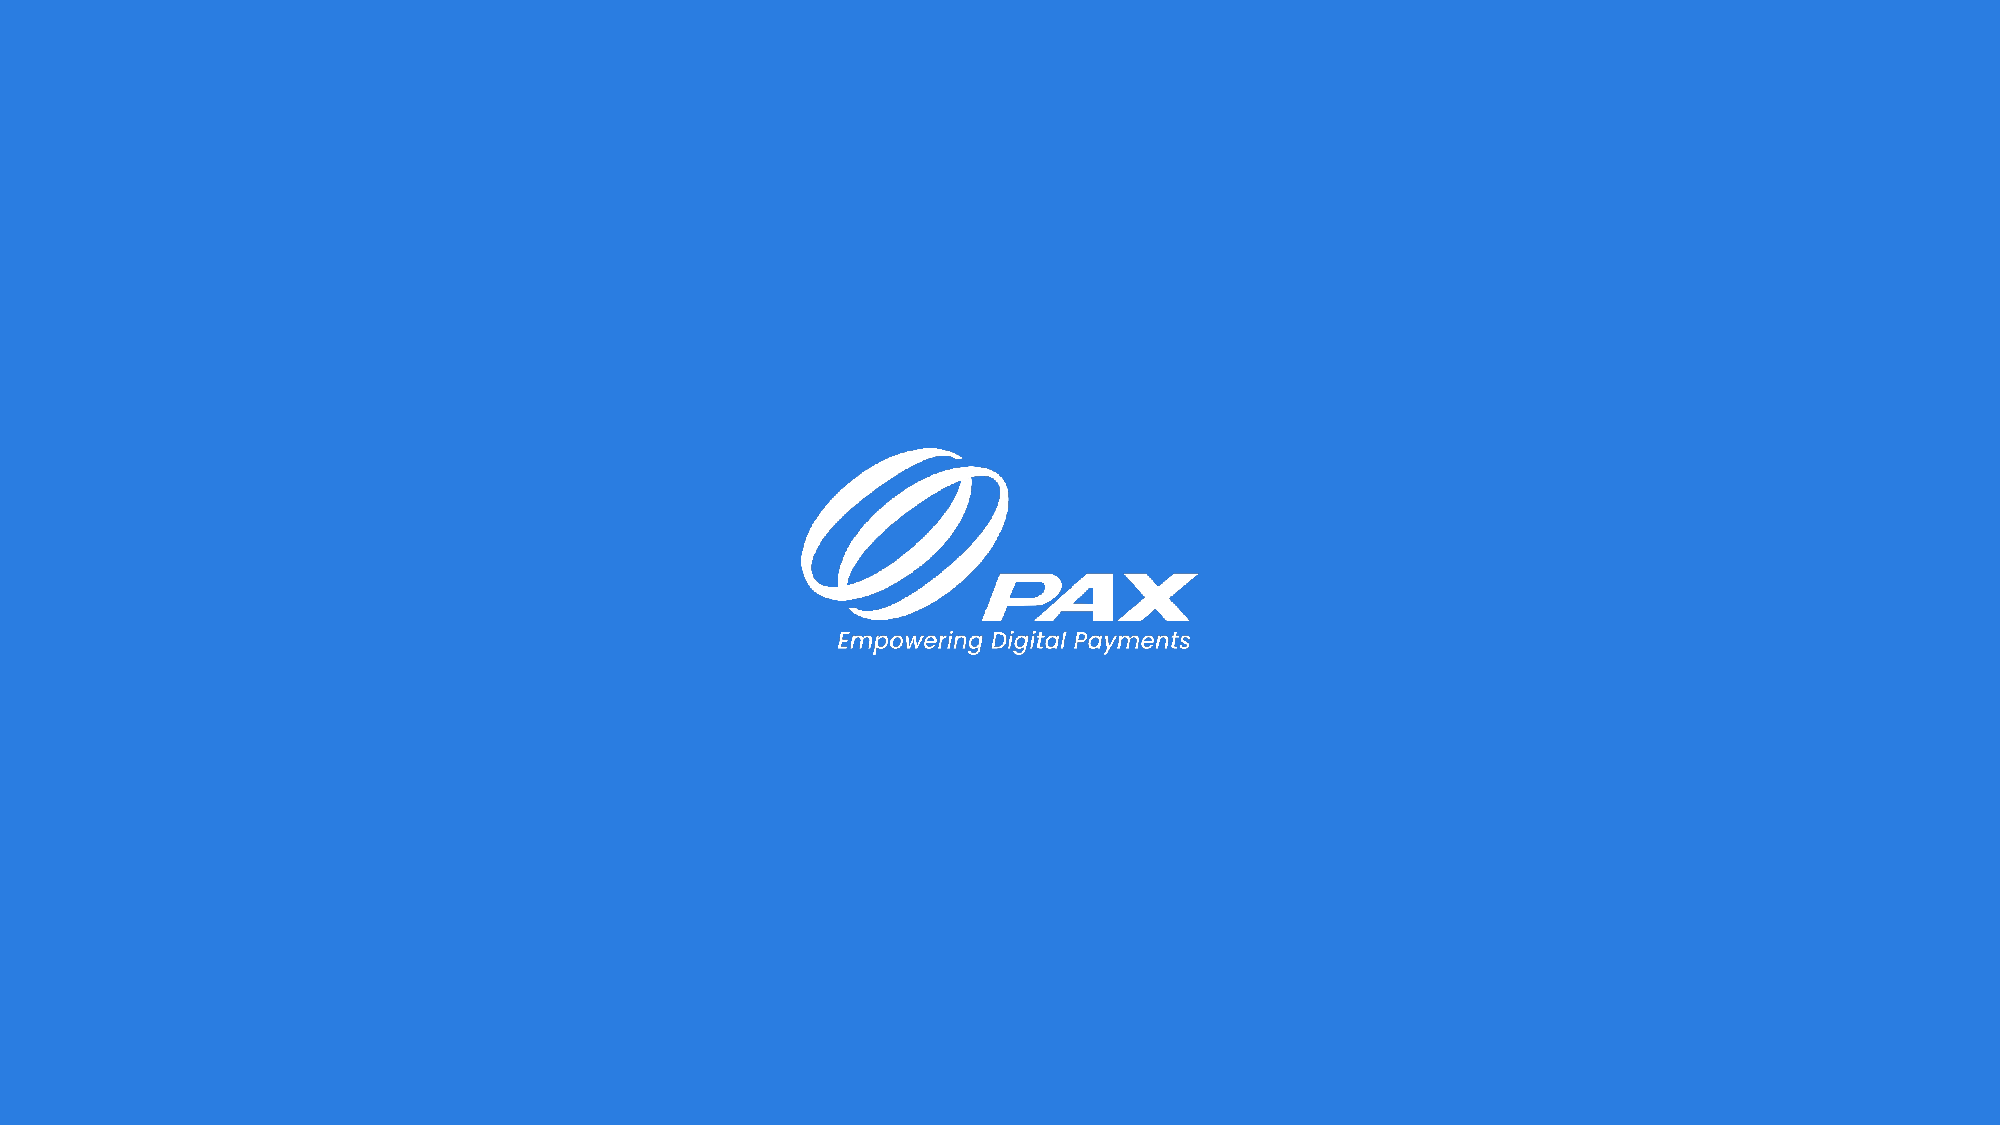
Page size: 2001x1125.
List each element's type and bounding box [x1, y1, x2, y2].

picture [801, 448, 1199, 655]
